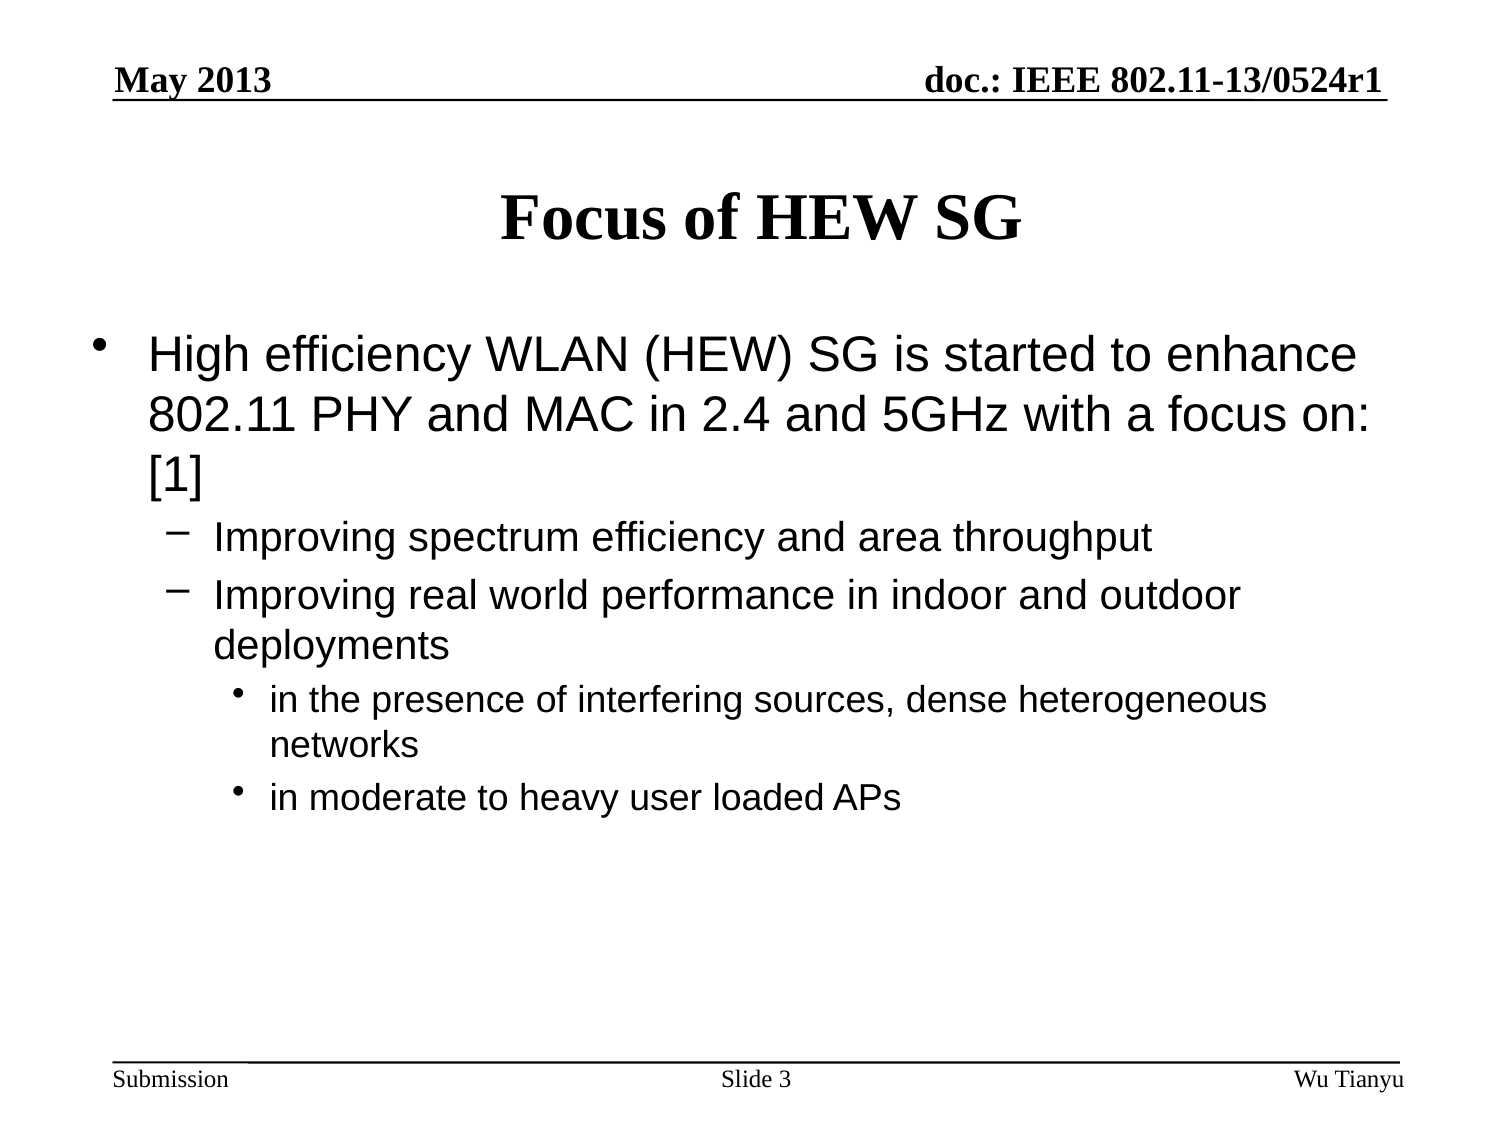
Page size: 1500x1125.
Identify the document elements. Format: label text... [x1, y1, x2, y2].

slide_number Slide 3 [712, 1062, 800, 1093]
text_box High efficiency WLAN (HEW) SG is started to enhance 802.11 PHY and MAC in 2.4 and 5GHz with a focus on: [1] Improving spectrum efficiency and area throughput Improving real world performance in indoor and outdoor deployments in the presence of interfering sources, dense heterogeneous networks in moderate to heavy user loaded APs [76, 313, 1415, 1050]
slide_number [114, 54, 274, 100]
footer Wu Tianyu [1292, 1062, 1405, 1093]
text_box Focus of HEW SG [124, 125, 1400, 300]
